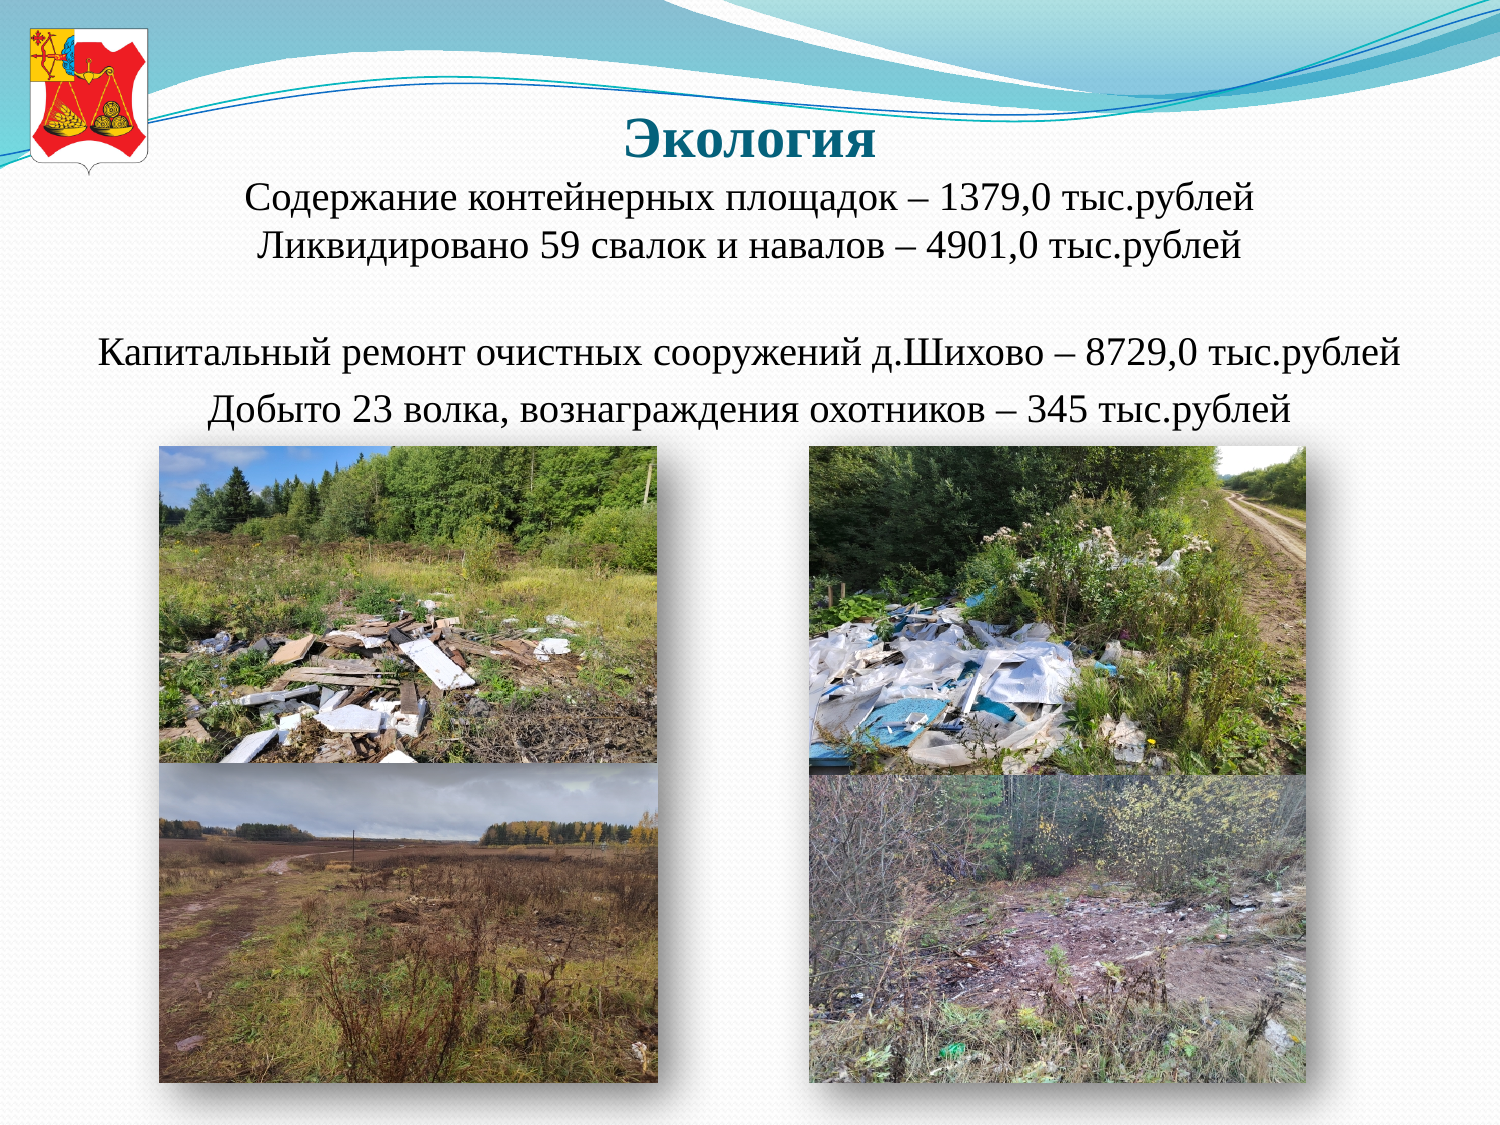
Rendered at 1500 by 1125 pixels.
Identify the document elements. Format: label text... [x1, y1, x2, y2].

picture [17, 13, 160, 191]
title Экология Содержание контейнерных площадок – 1379,0 тыс.рублей Ликвидировано 59 свалок и навалов – 4901,0 тыс.рублей [75, 42, 1425, 268]
picture [159, 771, 658, 1084]
picture [159, 446, 658, 764]
picture [808, 446, 1306, 1084]
list Капитальный ремонт очистных сооружений д.Шихово – 8729,0 тыс.рублей Добыто 23 волка, вознаграждения охотников – 345 тыс.рублей [75, 317, 1425, 1038]
